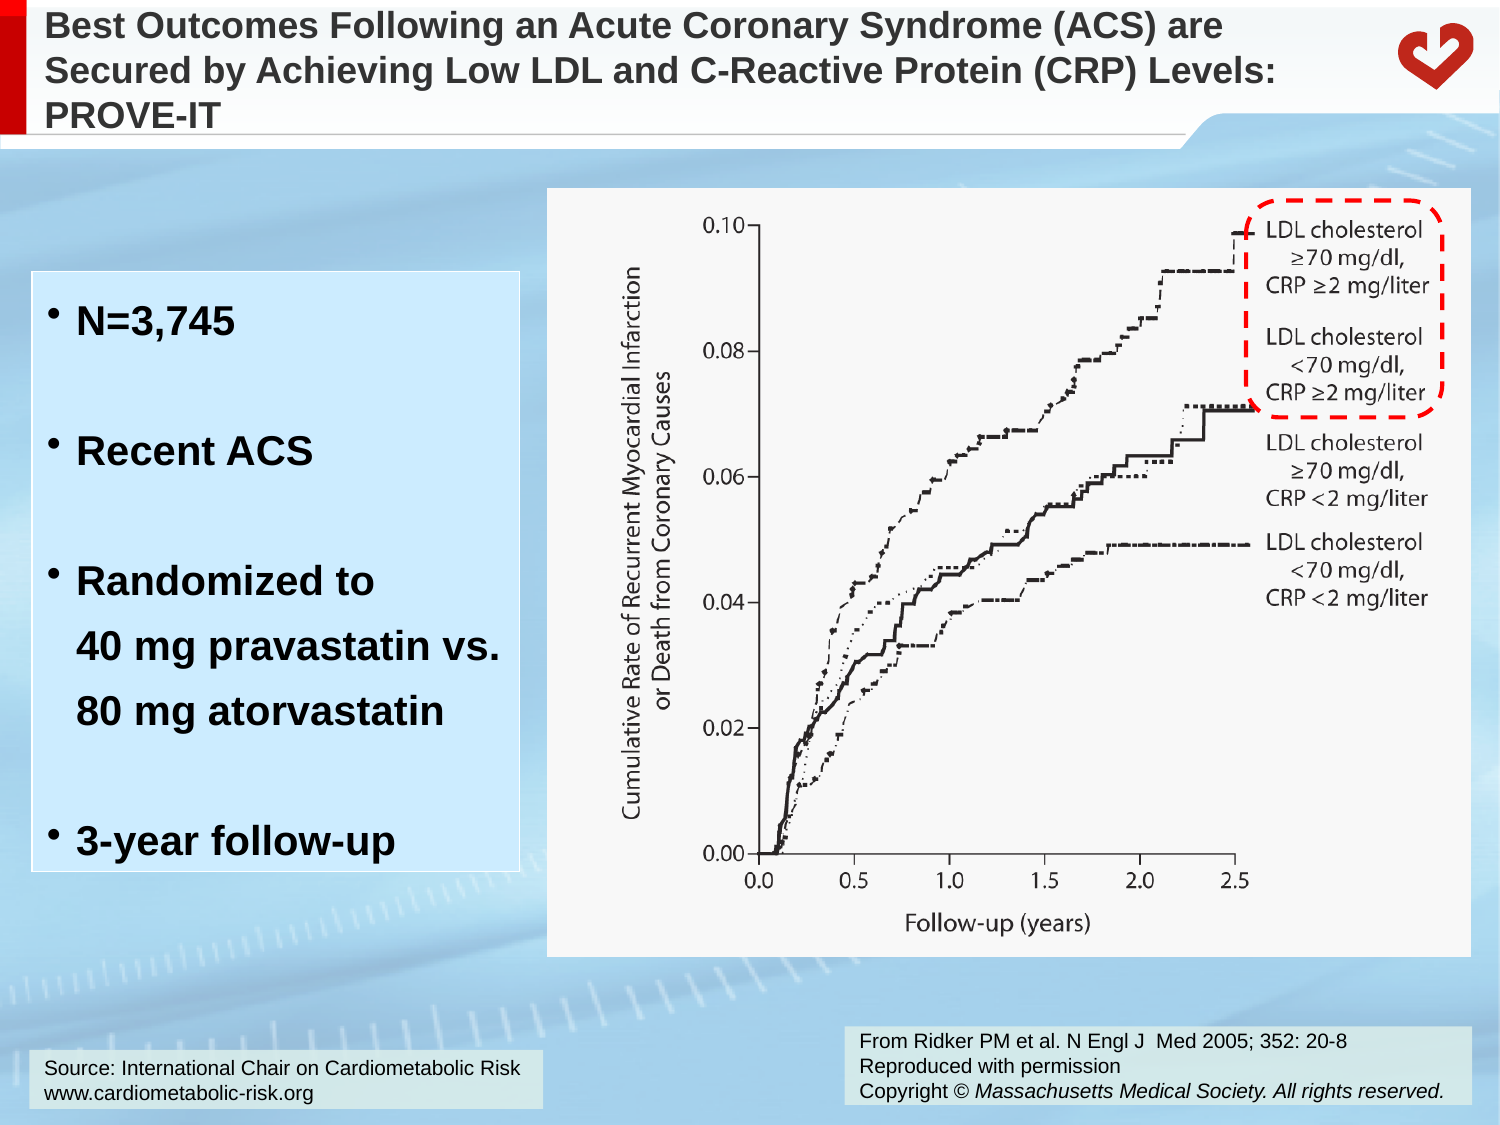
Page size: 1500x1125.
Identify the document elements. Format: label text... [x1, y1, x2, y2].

title Best Outcomes Following an Acute Coronary Syndrome (ACS) are Secured by Achieving Low LDL and C-Reactive Protein (CRP) Levels: PROVE-IT [29, 0, 1388, 138]
picture [0, 114, 1500, 1125]
text_box From Ridker PM et al. N Engl J Med 2005; 352: 20-8 Reproduced with permission Copyright © Massachusetts Medical Society. All rights reserved. [844, 1026, 1473, 1105]
text_box N=3,745 Recent ACS Randomized to 40 mg pravastatin vs. 80 mg atorvastatin 3-year follow-up [32, 271, 520, 872]
